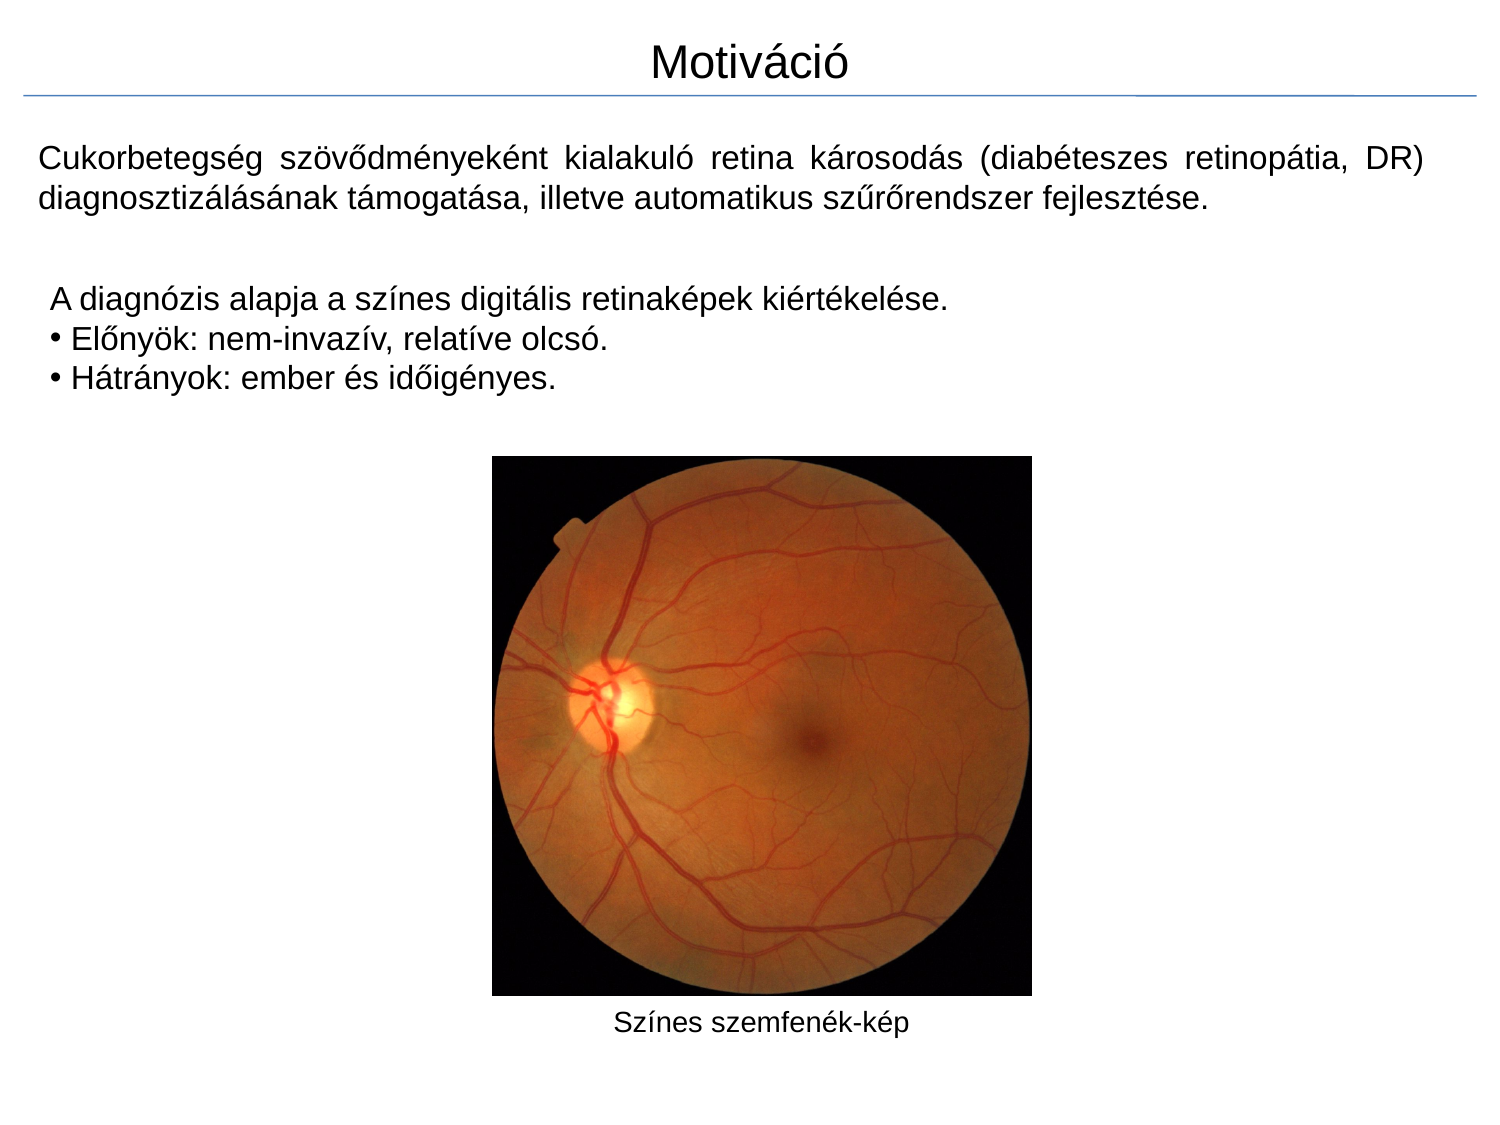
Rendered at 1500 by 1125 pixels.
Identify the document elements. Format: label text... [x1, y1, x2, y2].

picture [491, 456, 1032, 997]
text_box Cukorbetegség szövődményeként kialakuló retina károsodás (diabéteszes retinopátia, DR) diagnosztizálásának támogatása, illetve automatikus szűrőrendszer fejlesztése. [23, 128, 1442, 224]
text_box A diagnózis alapja a színes digitális retinaképek kiértékelése. Előnyök: nem-invazív, relatíve olcsó. Hátrányok: ember és időigényes. [35, 269, 1477, 404]
text_box Színes szemfenék-kép [515, 1004, 1008, 1046]
title Motiváció [75, 23, 1425, 93]
